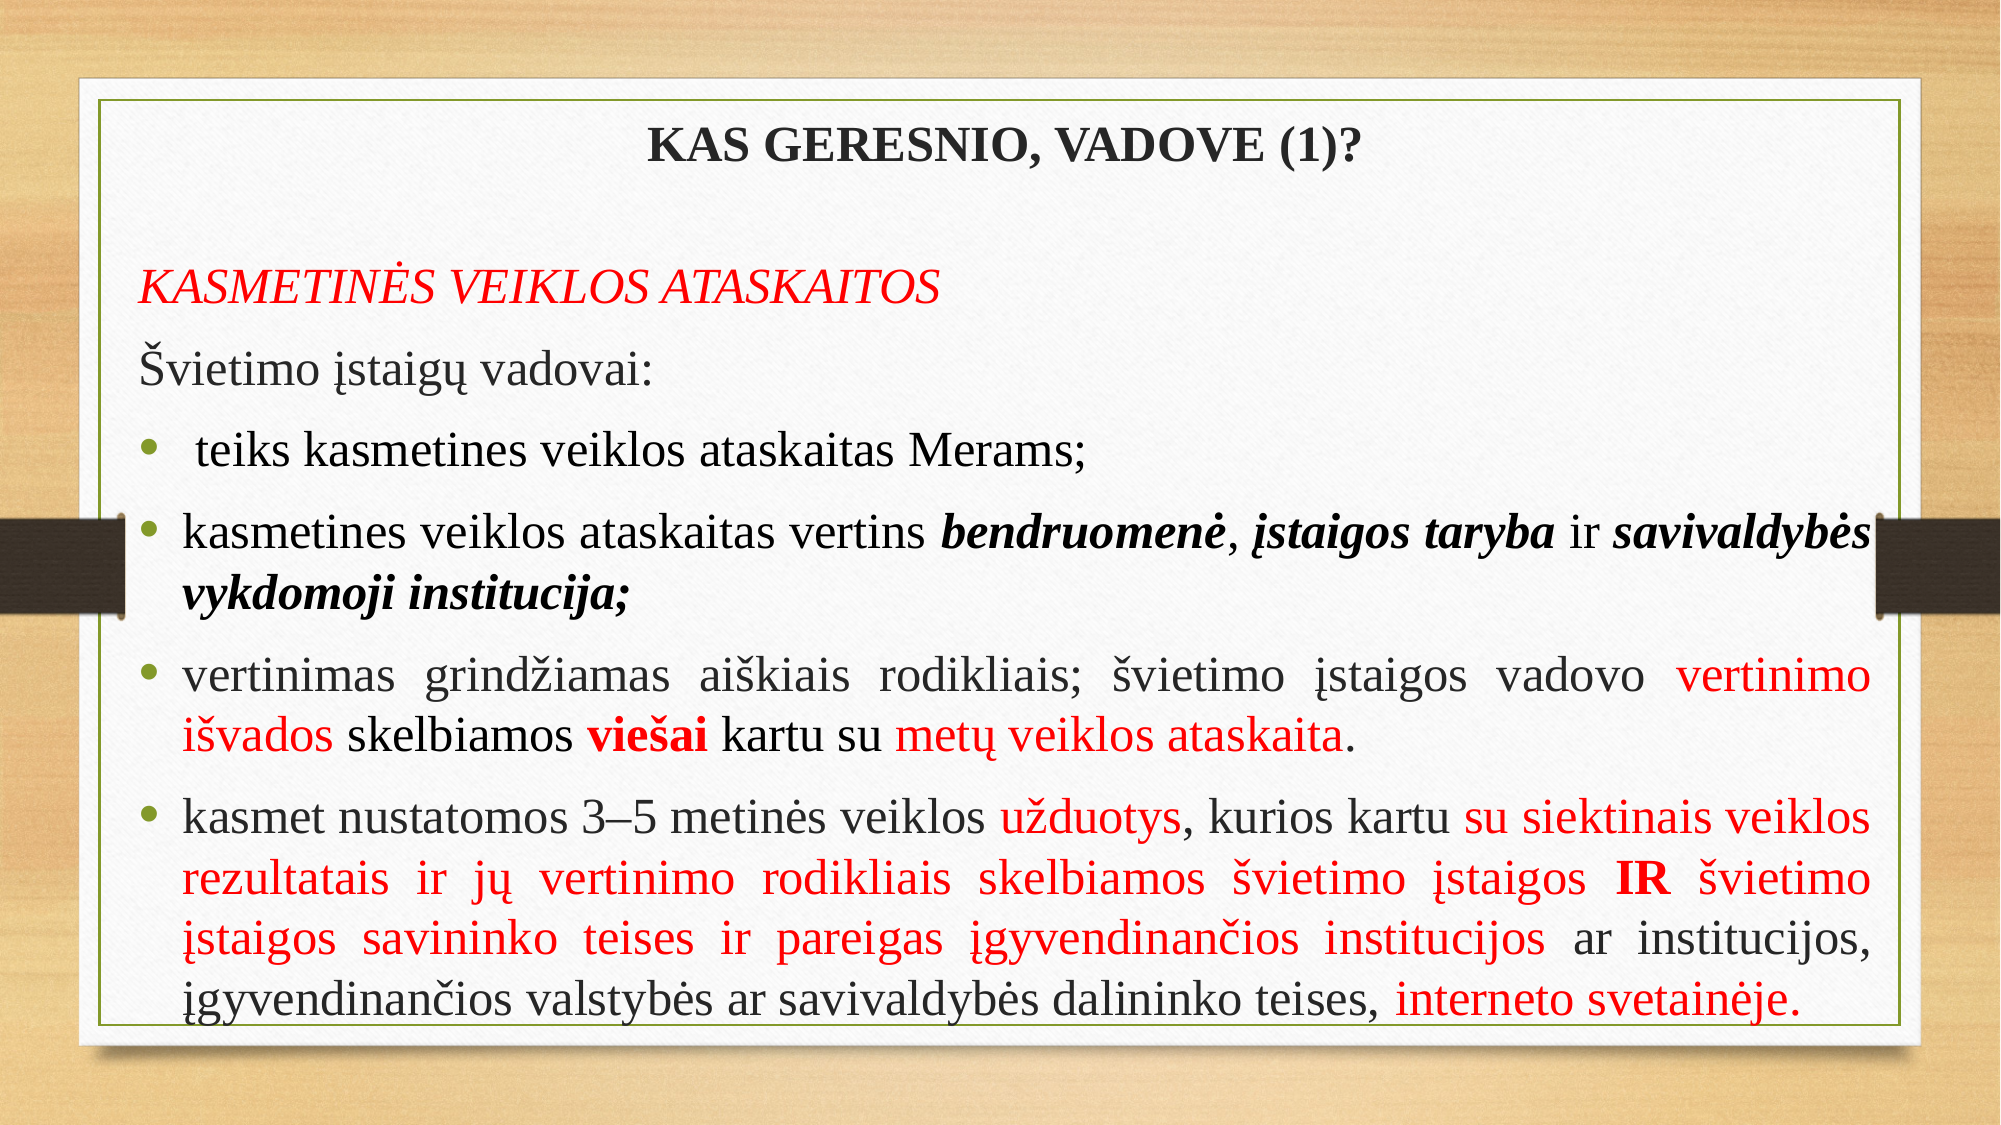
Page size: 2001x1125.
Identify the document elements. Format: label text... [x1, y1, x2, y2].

list KAS GERESNIO, VADOVE (1)? KASMETINĖS VEIKLOS ATASKAITOS Švietimo įstaigų vadovai: teiks kasmetines veiklos ataskaitas Merams; kasmetines veiklos ataskaitas vertins bendruomenė, įstaigos taryba ir savivaldybės vykdomoji institucija; vertinimas grindžiamas aiškiais rodikliais; švietimo įstaigos vadovo vertinimo išvados skelbiamos viešai kartu su metų veiklos ataskaita. kasmet nustatomos 3–5 metinės veiklos užduotys, kurios kartu su siektinais veiklos rezultatais ir jų vertinimo rodikliais skelbiamos švietimo įstaigos IR švietimo įstaigos savininko teises ir pareigas įgyvendinančios institucijos ar institucijos, įgyvendinančios valstybės ar savivaldybės dalininko teises, interneto svetainėje. [123, 102, 1888, 1091]
picture [0, 0, 2001, 1125]
